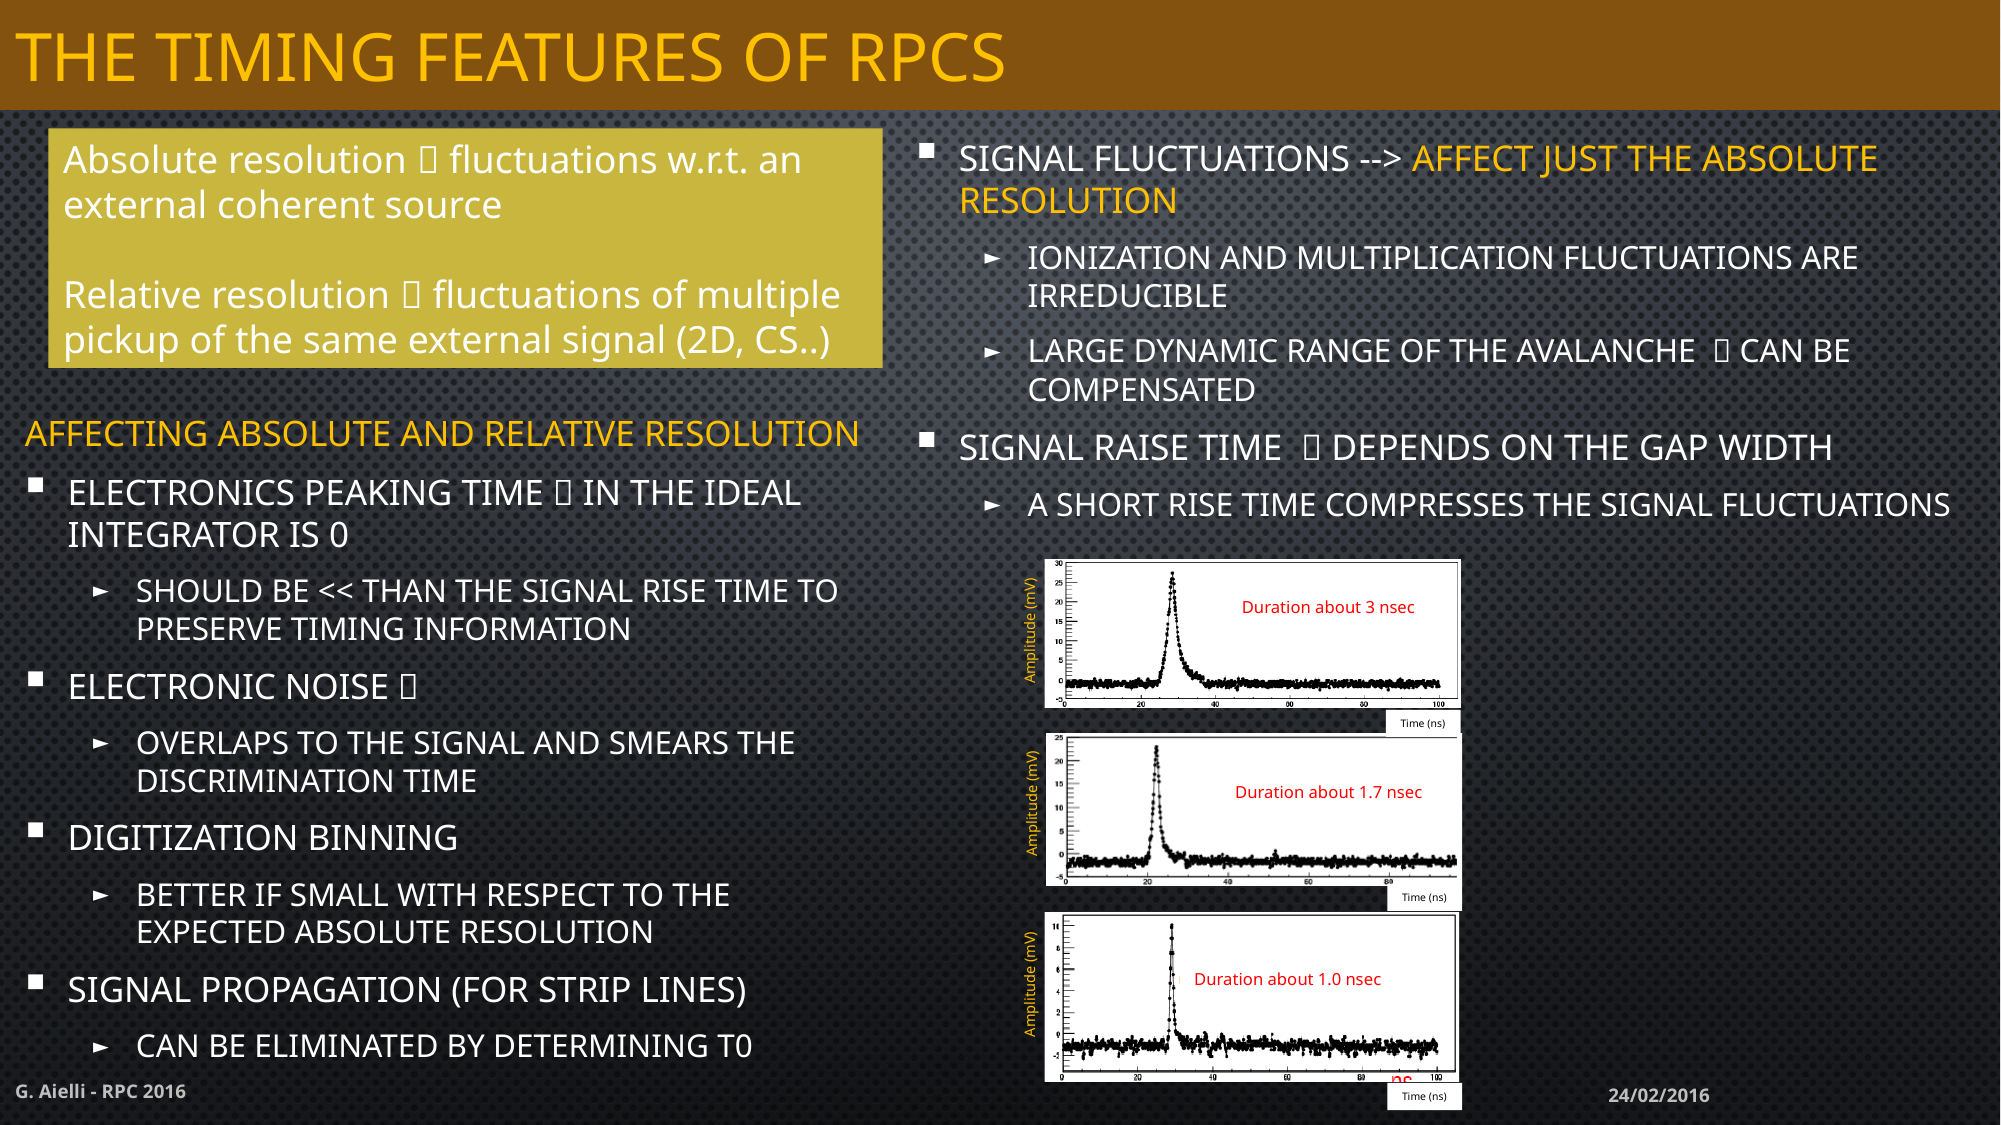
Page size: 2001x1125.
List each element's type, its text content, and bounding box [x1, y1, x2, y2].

text_box Absolute resolution  fluctuations w.r.t. an external coherent source Relative resolution  fluctuations of multiple pickup of the same external signal (2D, CS..) [48, 128, 883, 368]
list Signal fluctuations --> affect just the Absolute resolution Ionization and multiplication fluctuations are irreducible large dynamic range of the avalanche  can be compensated Signal raise time  depends on the gap width A short rise time compresses the signal fluctuations [900, 128, 1972, 573]
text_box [1013, 558, 1463, 1111]
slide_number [1462, 1065, 1725, 1125]
text_box Affecting absolute and relative resolution Electronics peaking time  in the ideal integrator is 0 Should be << than the signal rise time to preserve timing information Electronic noise  Overlaps to the signal and smears the discrimination time Digitization binning Better if small with respect to the expected absolute resolution Signal propagation (for strip lines) Can be eliminated by determining T0 [10, 403, 883, 1084]
footer G. Aielli - RPC 2016 [0, 1062, 1238, 1123]
title The timing features of rpcs [0, 0, 2000, 110]
